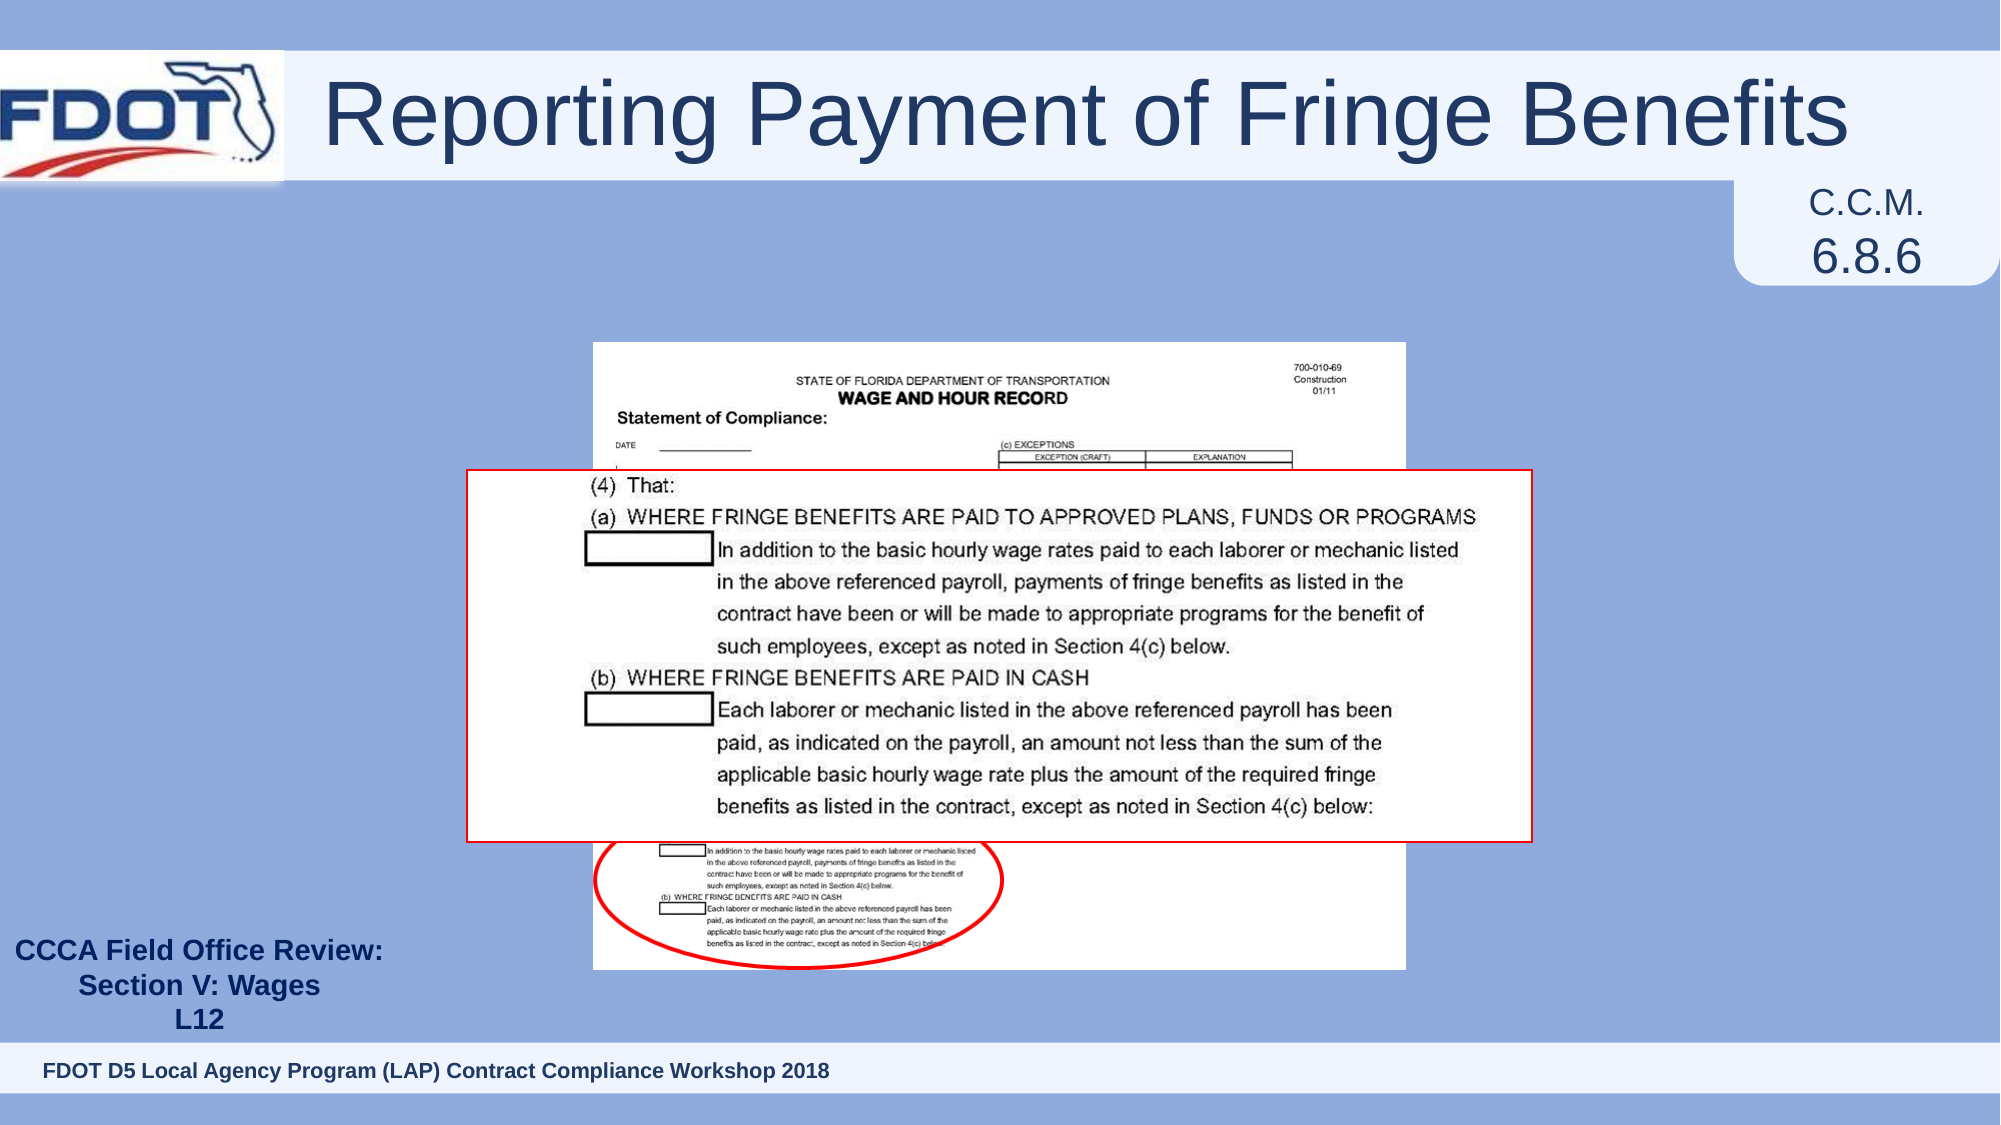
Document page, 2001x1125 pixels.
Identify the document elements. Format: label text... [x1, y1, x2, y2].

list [593, 342, 1407, 469]
text_box CCCA Field Office Review: Section V: Wages L12 [0, 923, 467, 1044]
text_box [1733, 101, 2000, 292]
picture [466, 469, 1533, 970]
picture [0, 50, 284, 181]
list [1004, 843, 1407, 970]
title Reporting Payment of Fringe Benefits [307, 50, 2000, 181]
slide_number 134 [1412, 1042, 1863, 1103]
